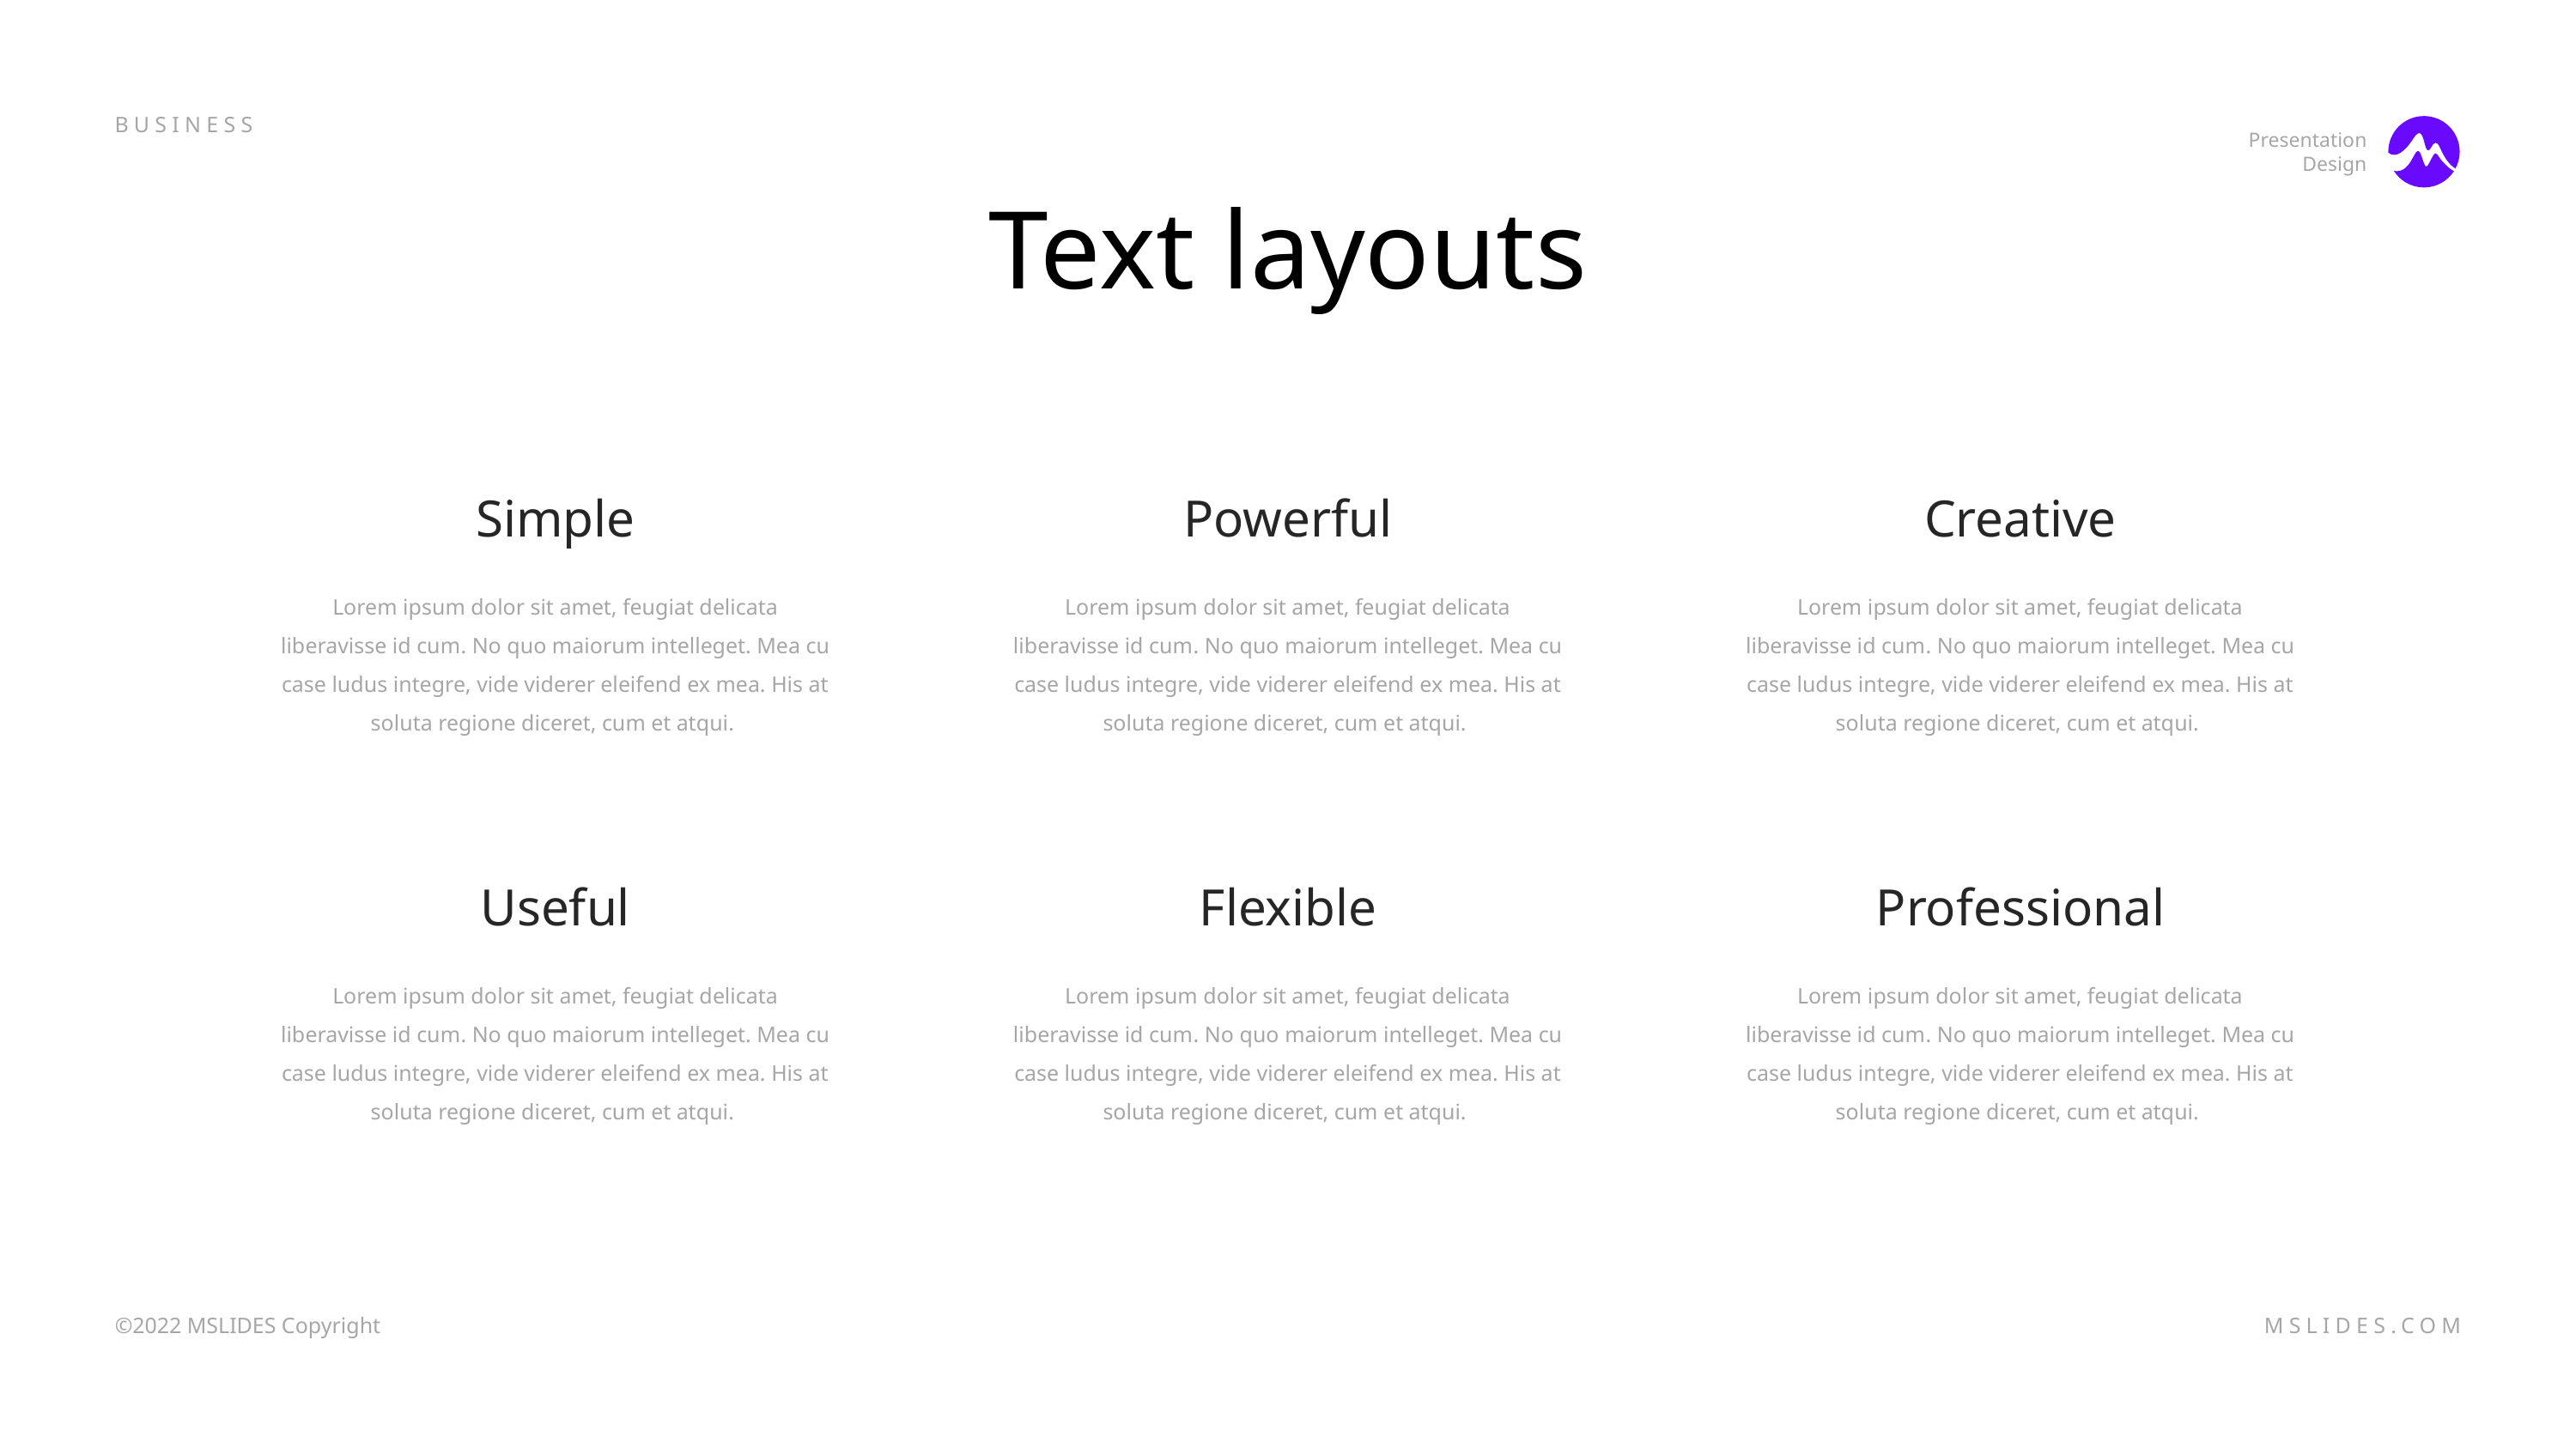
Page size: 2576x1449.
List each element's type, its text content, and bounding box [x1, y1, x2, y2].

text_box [999, 869, 1577, 1129]
text_box Text layouts [567, 176, 2009, 331]
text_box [999, 480, 1577, 740]
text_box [1731, 869, 2310, 1129]
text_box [1731, 480, 2310, 740]
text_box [266, 869, 845, 1129]
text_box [266, 480, 845, 740]
